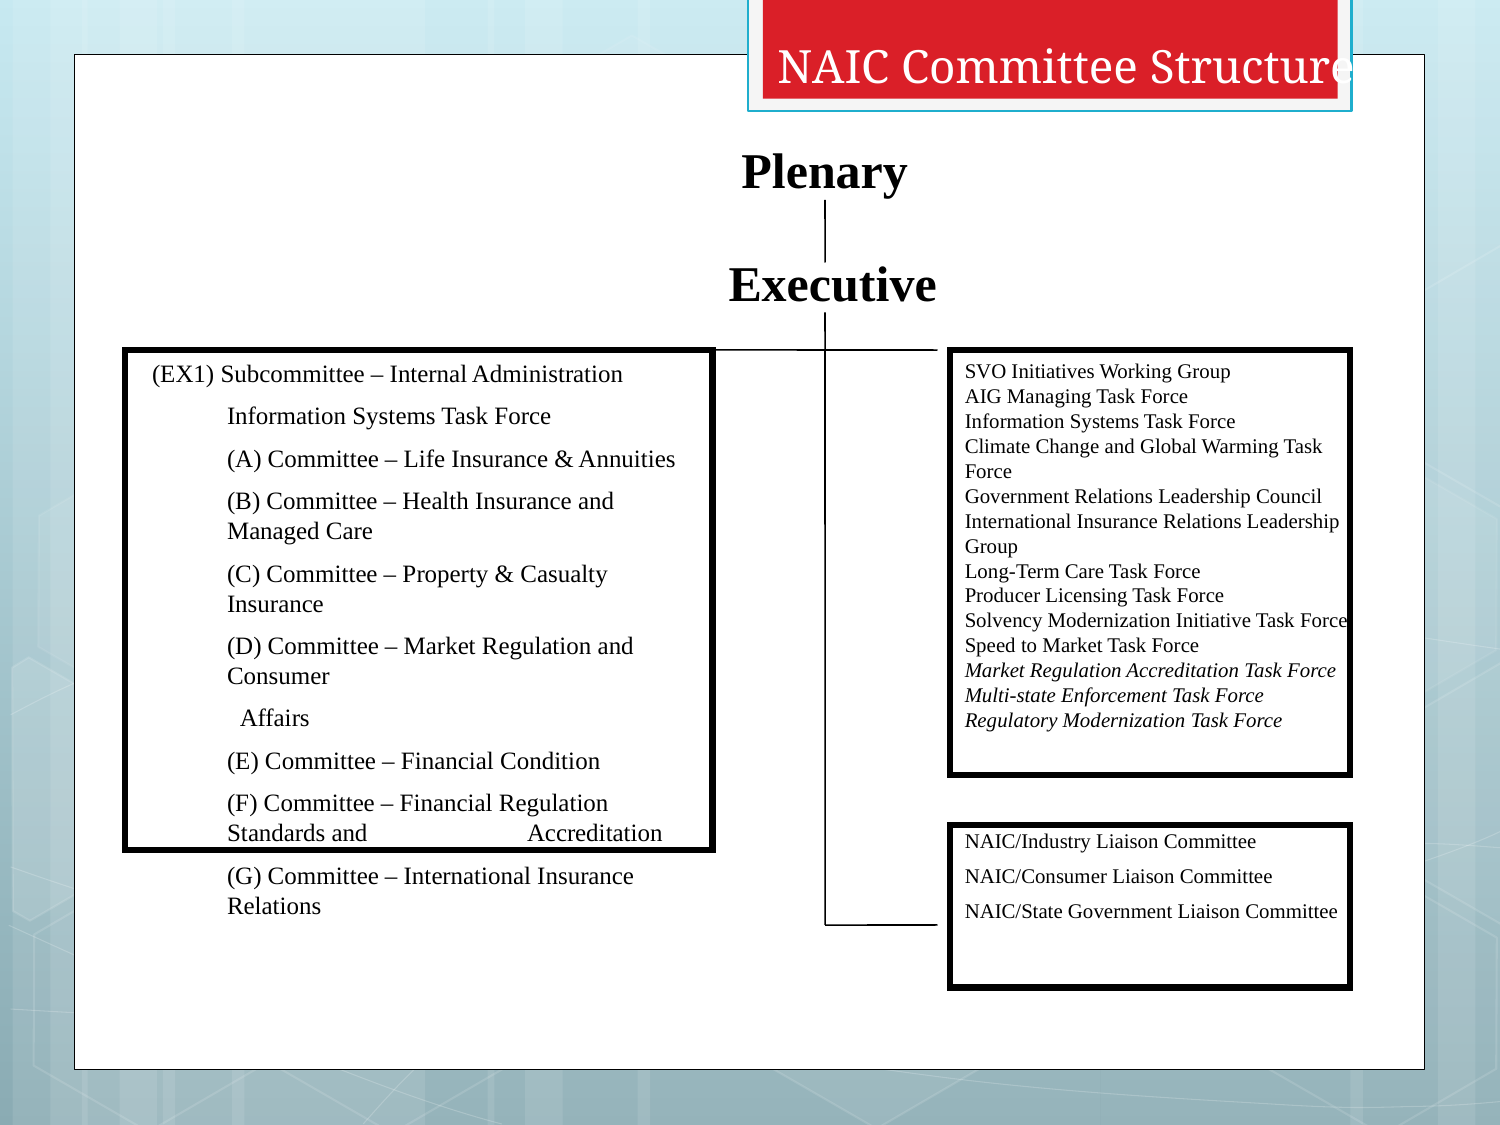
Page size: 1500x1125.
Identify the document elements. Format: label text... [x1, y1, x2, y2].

text_box Plenary [674, 124, 975, 213]
text_box [950, 824, 1350, 988]
text_box [124, 350, 713, 850]
text_box (EX1) Subcommittee – Internal Administration Information Systems Task Force (A) Committee – Life Insurance & Annuities (B) Committee – Health Insurance and Managed Care (C) Committee – Property & Casualty Insurance (D) Committee – Market Regulation and Consumer Affairs (E) Committee – Financial Condition (F) Committee – Financial Regulation Standards and Accreditation (G) Committee – International Insurance Relations [137, 350, 725, 927]
text_box NAIC Committee Structure [762, 0, 1388, 100]
text_box SVO Initiatives Working Group AIG Managing Task Force Information Systems Task Force Climate Change and Global Warming Task Force Government Relations Leadership Council International Insurance Relations Leadership Group Long-Term Care Task Force Producer Licensing Task Force Solvency Modernization Initiative Task Force Speed to Market Task Force Market Regulation Accreditation Task Force Multi-state Enforcement Task Force Regulatory Modernization Task Force NAIC/Industry Liaison Committee NAIC/Consumer Liaison Committee NAIC/State Government Liaison Committee [950, 299, 1363, 956]
text_box Executive [687, 237, 988, 325]
